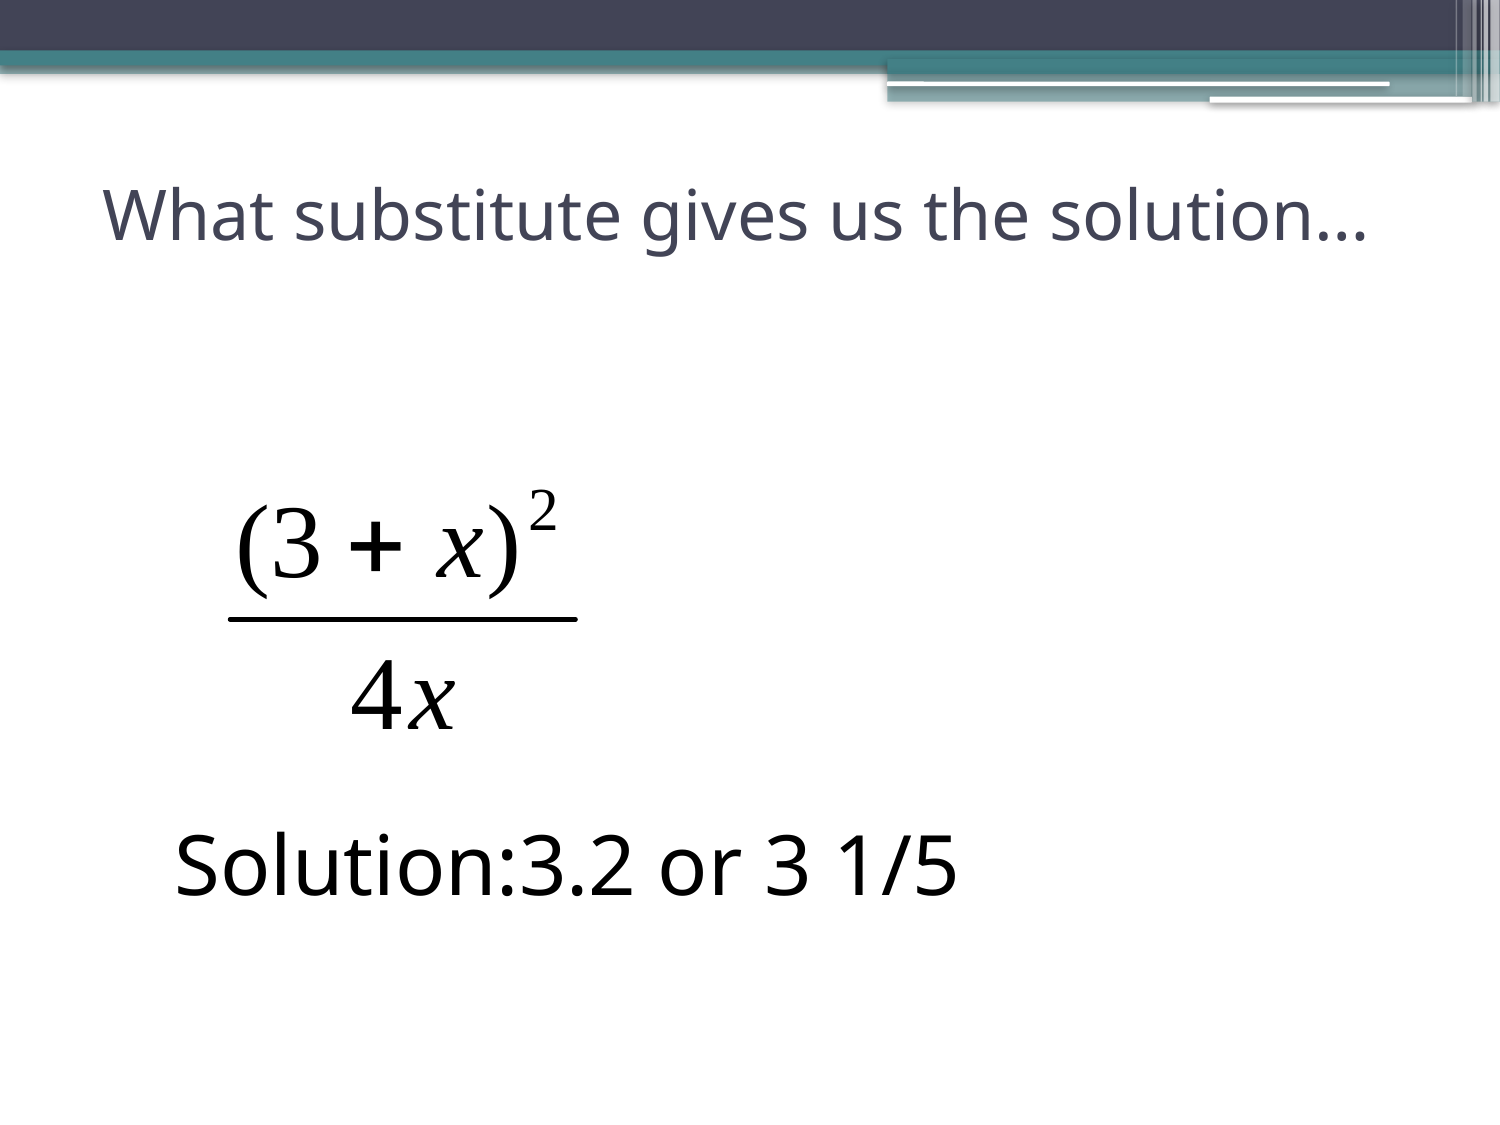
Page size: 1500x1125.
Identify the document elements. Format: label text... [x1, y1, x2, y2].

title What substitute gives us the solution… [87, 125, 1438, 300]
text_box Solution:3.2 or 3 1/5 [160, 804, 1021, 920]
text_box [212, 462, 599, 751]
